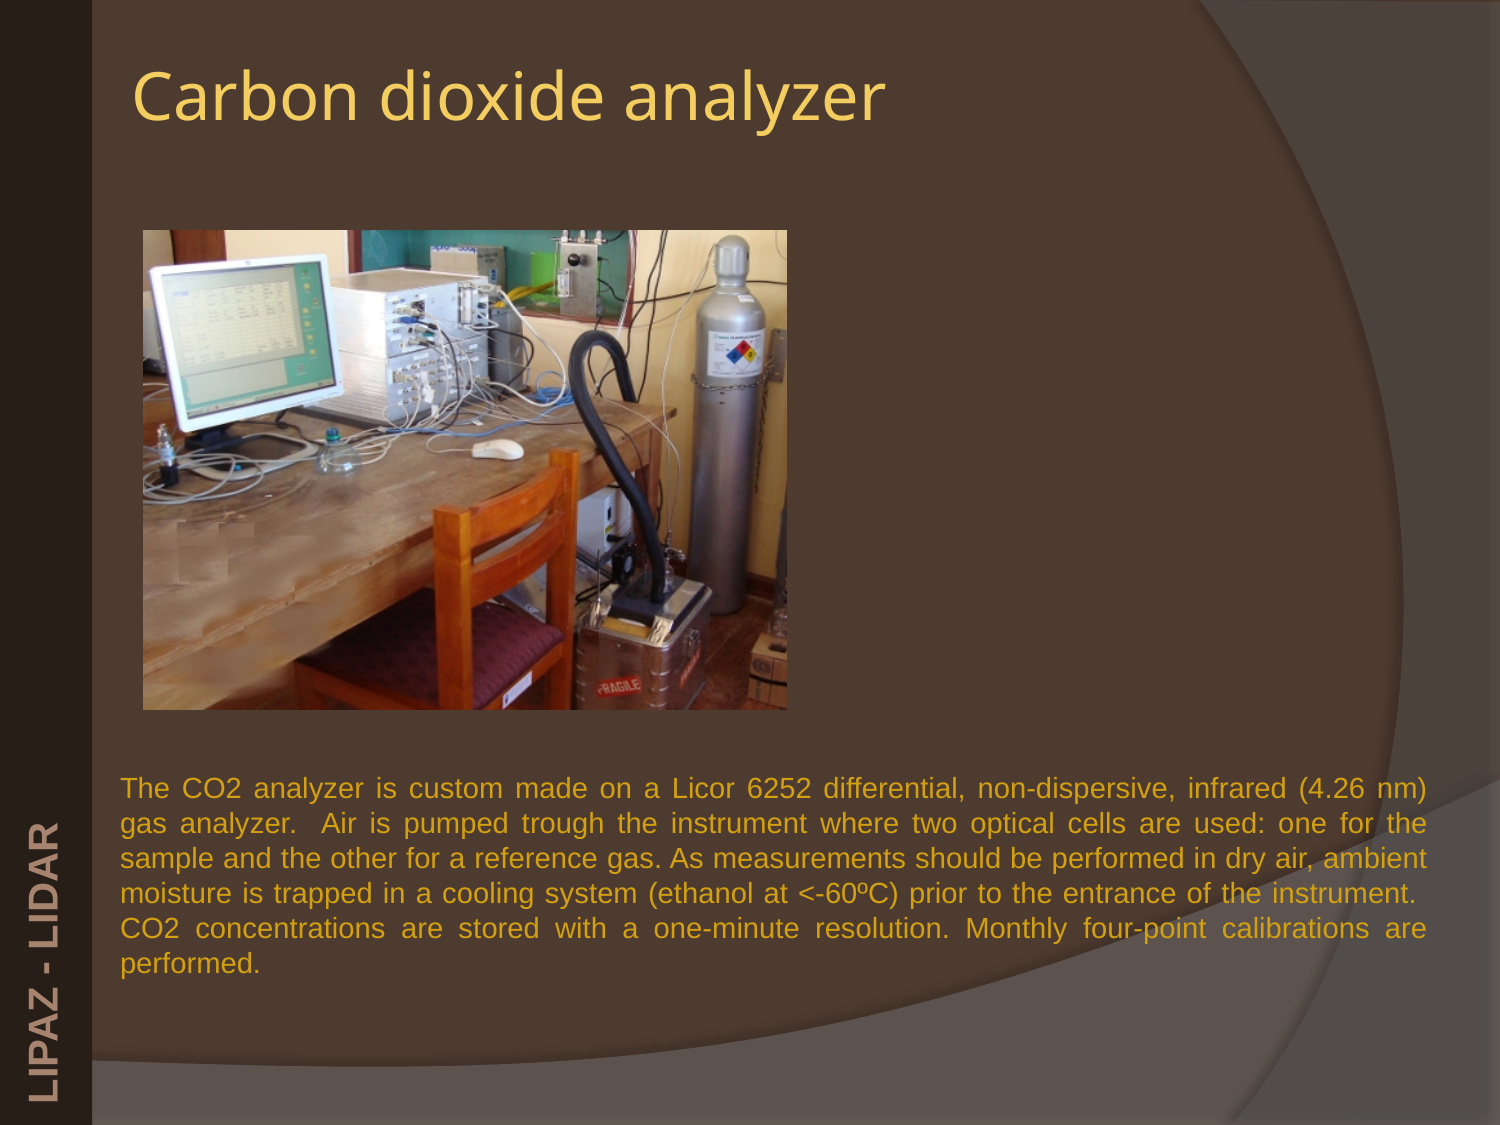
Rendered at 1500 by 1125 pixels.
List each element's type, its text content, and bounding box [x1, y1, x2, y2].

text_box [0, 0, 94, 1125]
text_box The CO2 analyzer is custom made on a Licor 6252 differential, non-dispersive, infrared (4.26 nm) gas analyzer. Air is pumped trough the instrument where two optical cells are used: one for the sample and the other for a reference gas. As measurements should be performed in dry air, ambient moisture is trapped in a cooling system (ethanol at <-60ºC) prior to the entrance of the instrument. CO2 concentrations are stored with a one-minute resolution. Monthly four-point calibrations are performed. [105, 762, 1444, 1057]
title Carbon dioxide analyzer [94, 0, 1500, 188]
picture [143, 230, 787, 710]
text_box LIPAZ - LIDAR [8, 807, 74, 1120]
